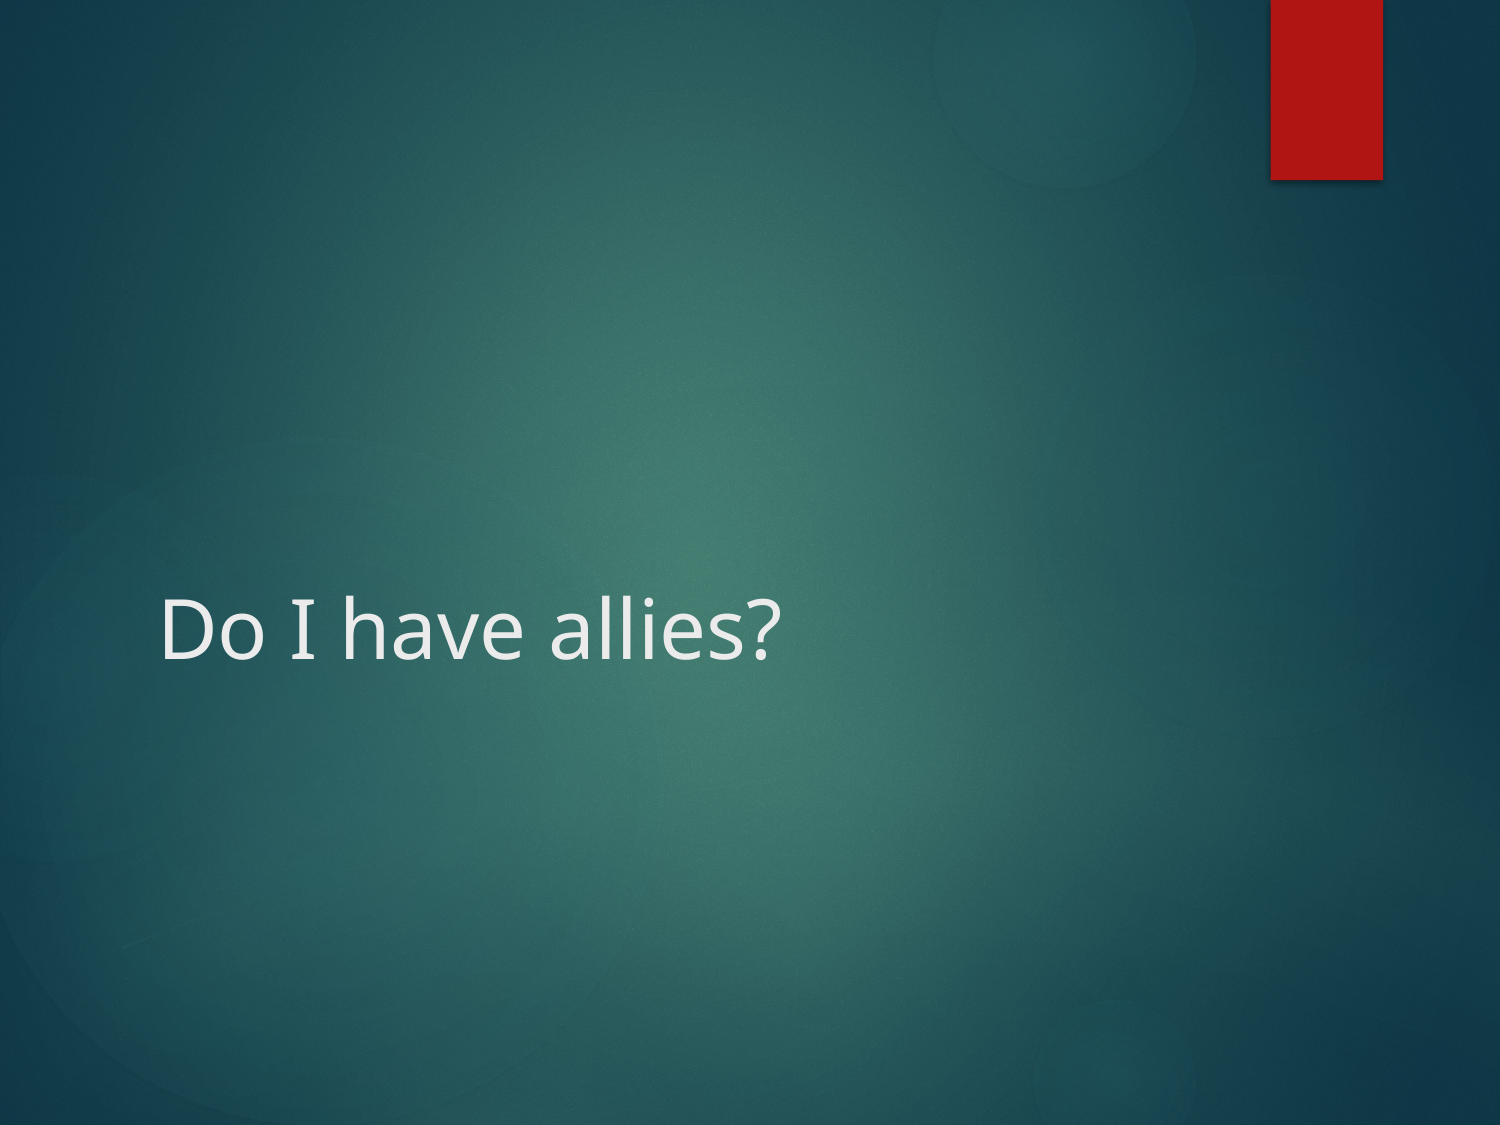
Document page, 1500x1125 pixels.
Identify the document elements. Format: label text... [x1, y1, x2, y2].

title Do I have allies? [142, 469, 1229, 784]
